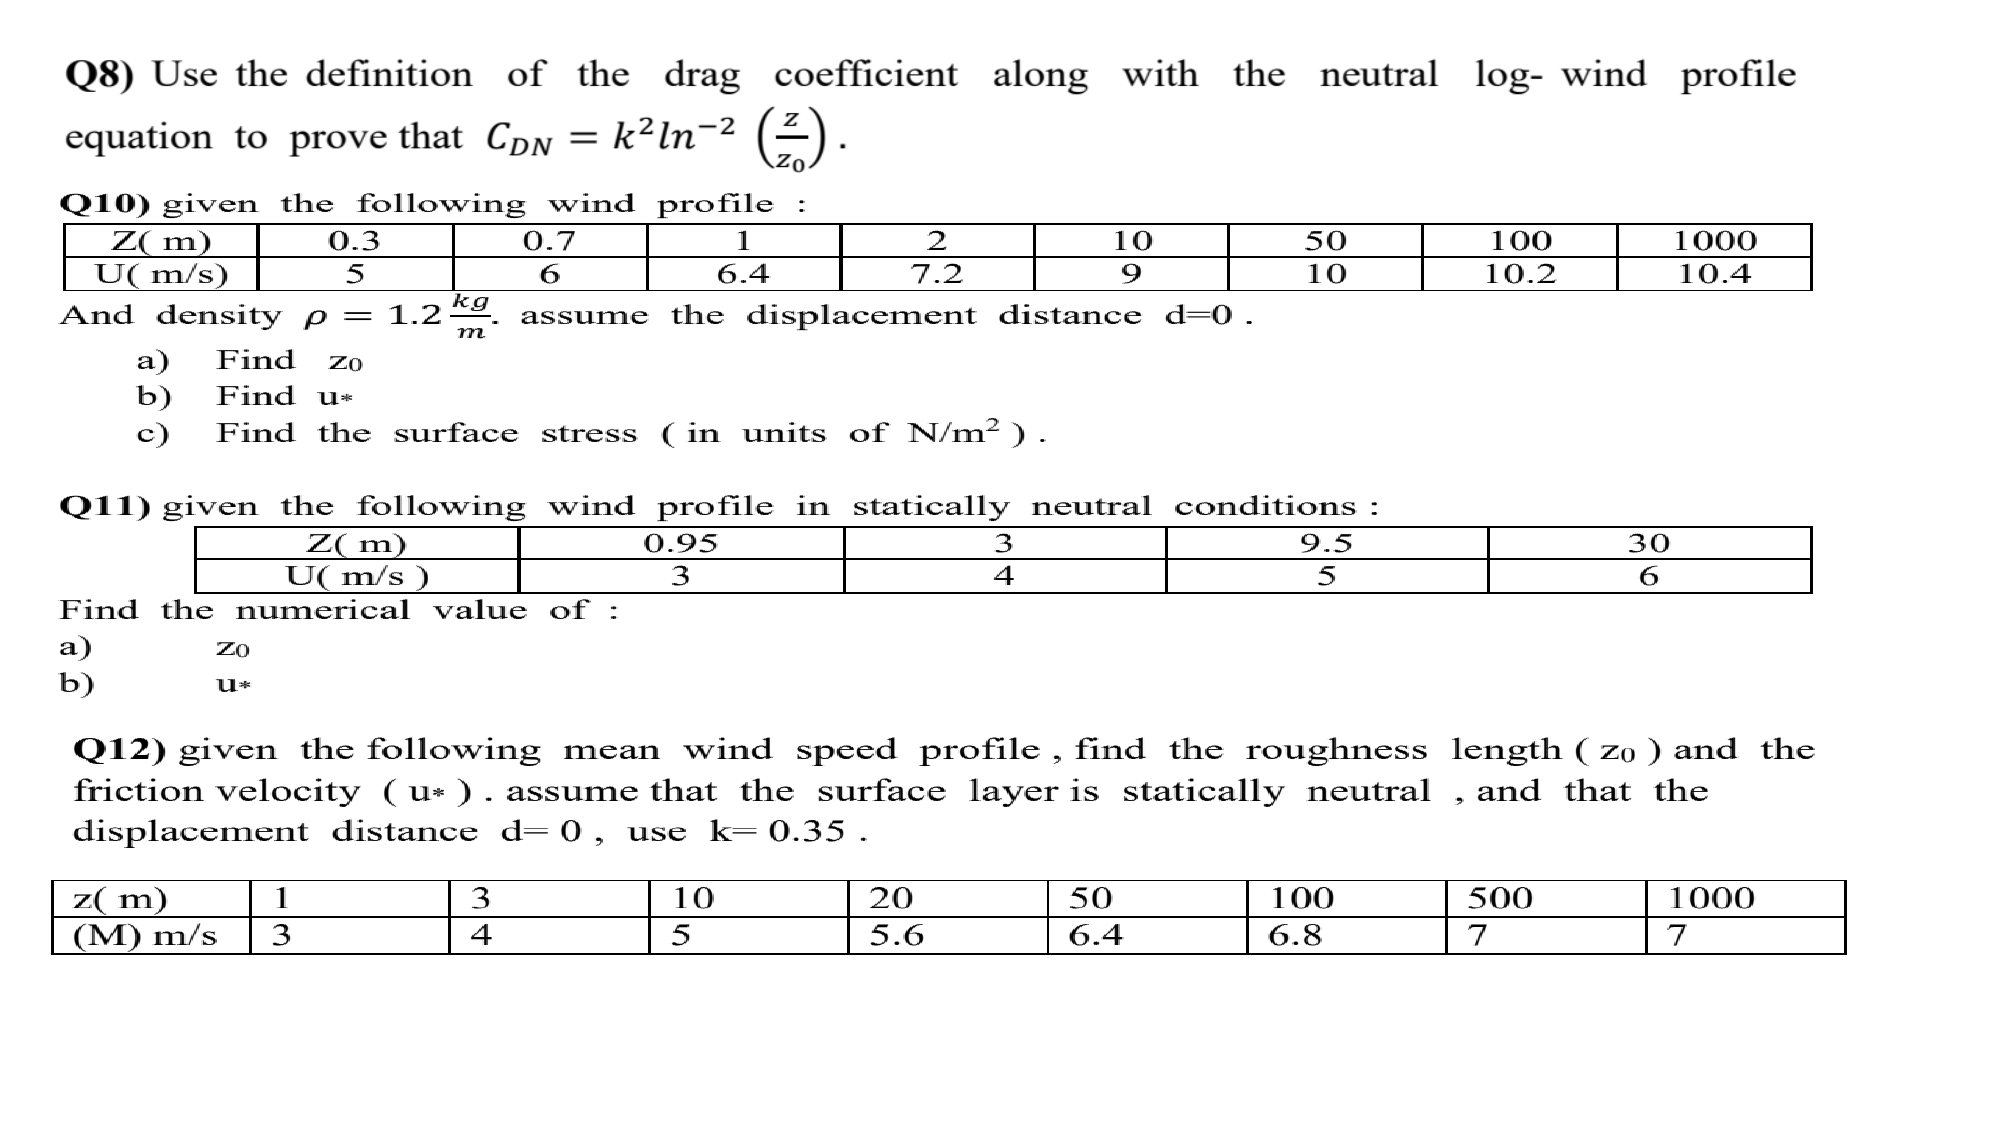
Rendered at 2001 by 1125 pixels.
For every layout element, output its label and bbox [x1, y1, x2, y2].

picture [34, 723, 1854, 979]
picture [34, 36, 1820, 701]
